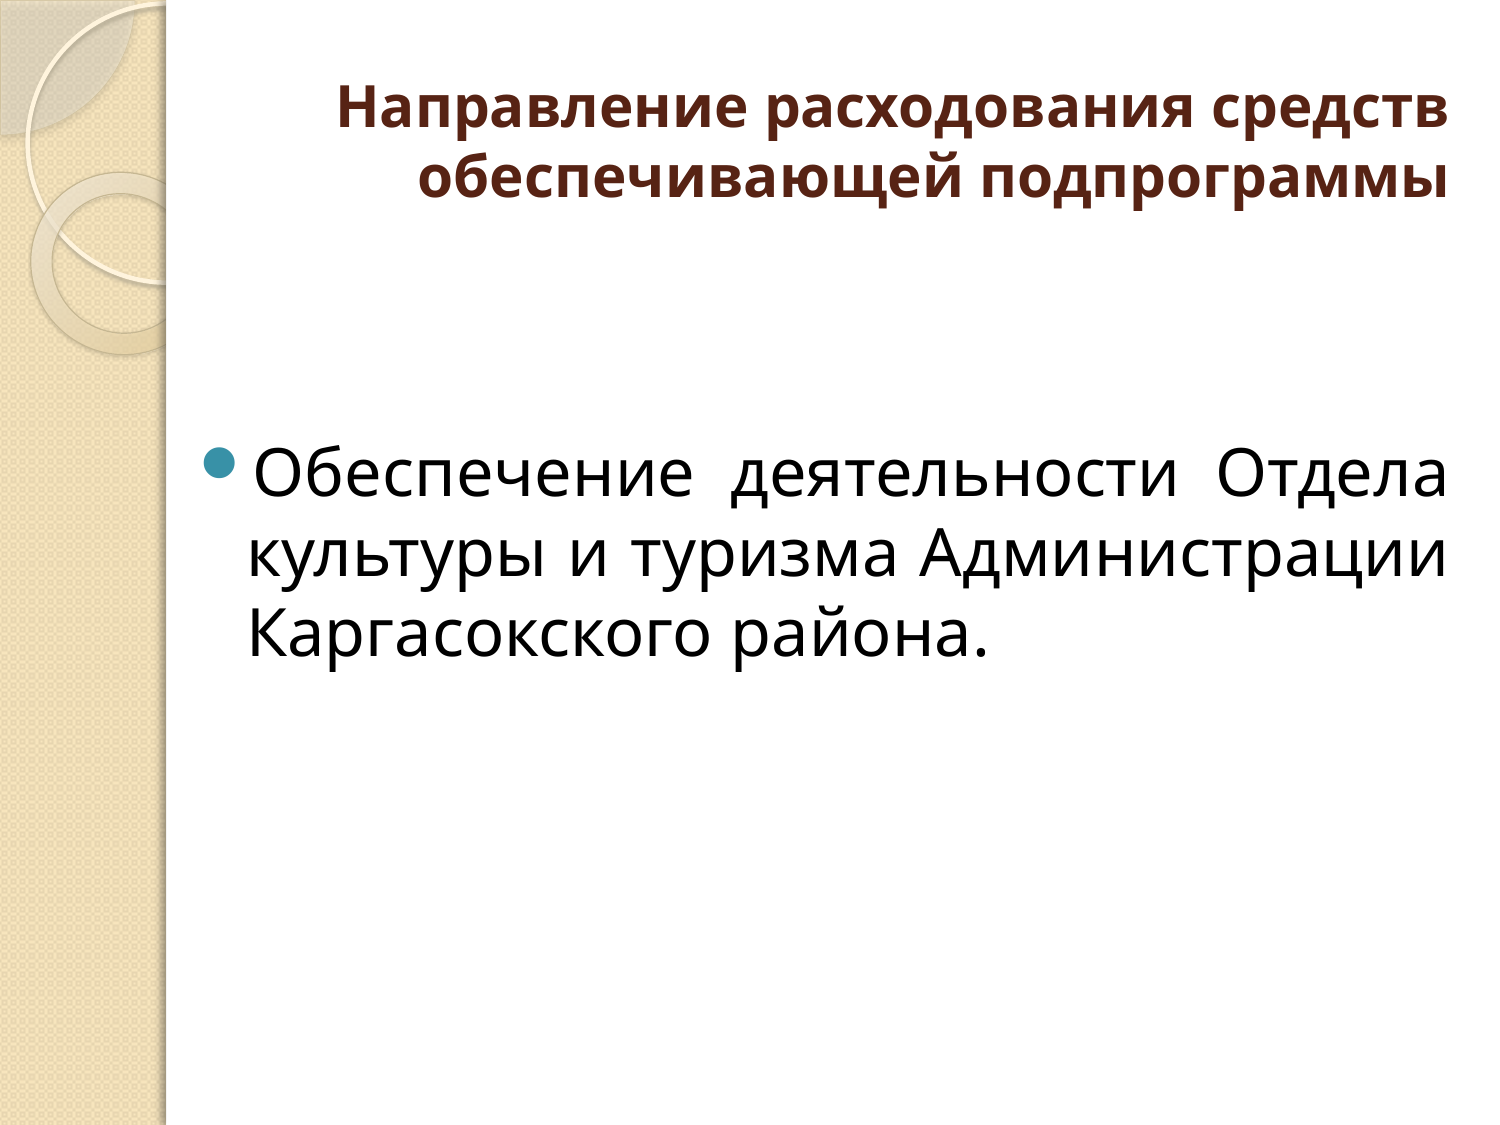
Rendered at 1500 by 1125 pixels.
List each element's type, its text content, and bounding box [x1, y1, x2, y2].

title Направление расходования средств обеспечивающей подпрограммы [235, 45, 1466, 233]
list Обеспечение деятельности Отдела культуры и туризма Администрации Каргасокского района. [171, 237, 1466, 1025]
